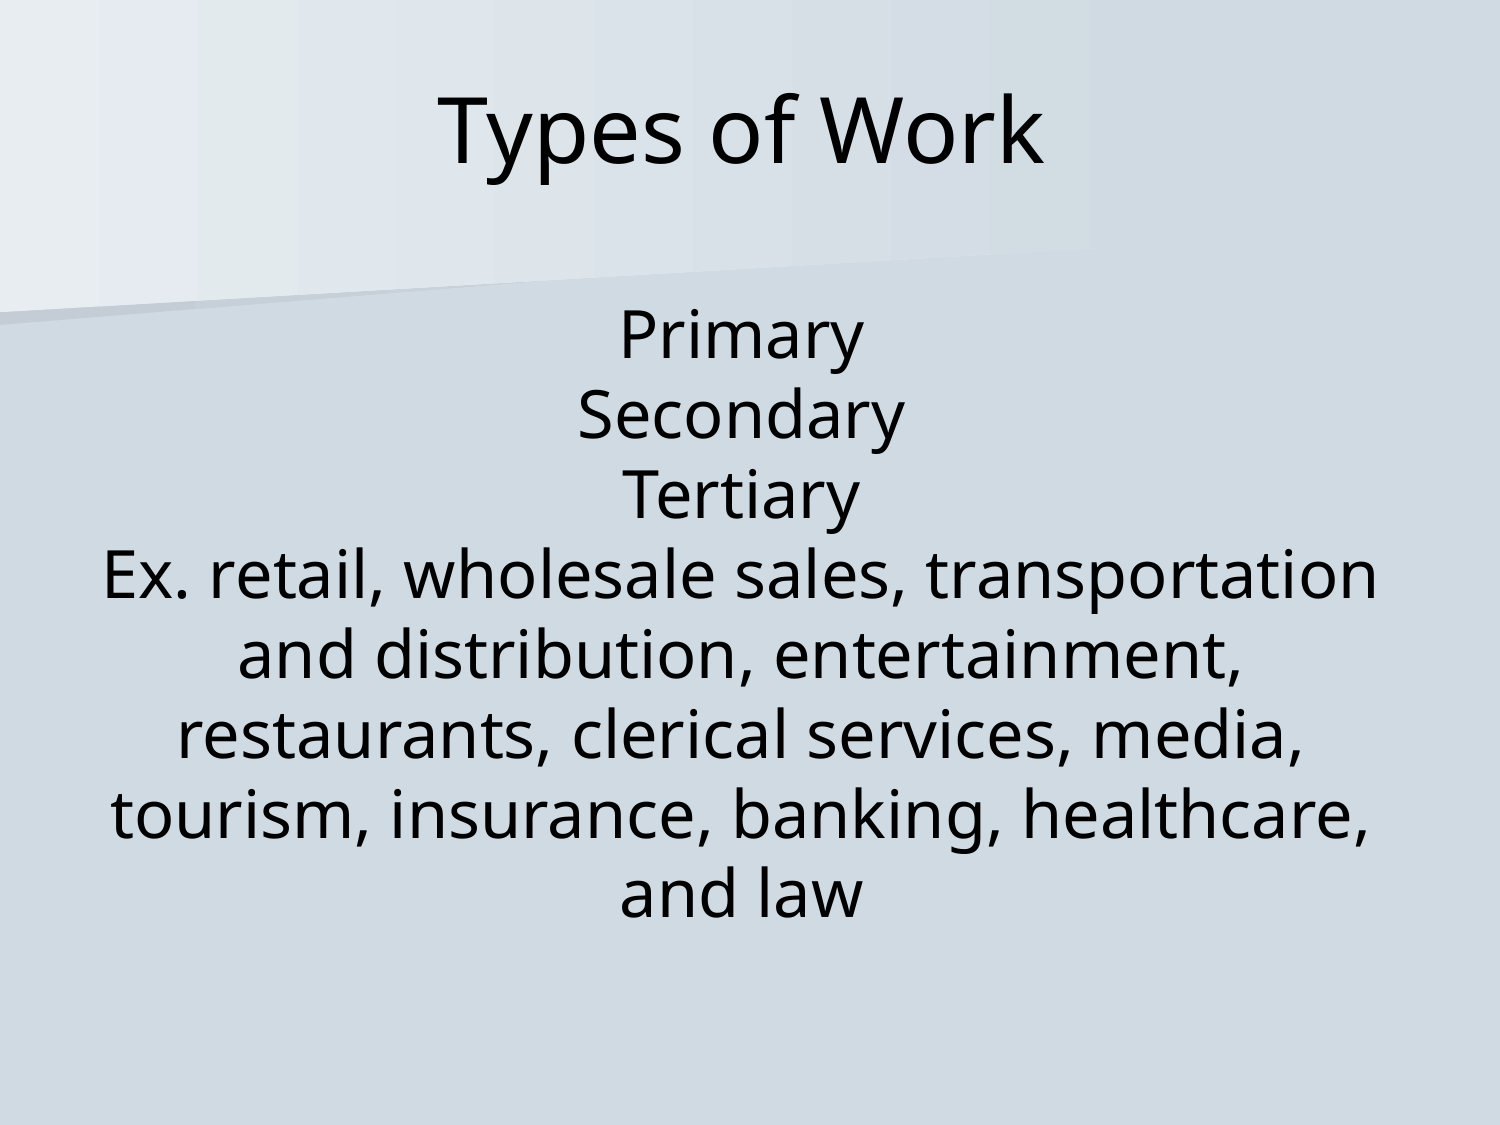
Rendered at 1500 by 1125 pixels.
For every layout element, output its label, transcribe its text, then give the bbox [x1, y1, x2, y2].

title Types of Work Primary Secondary Tertiary Ex. retail, wholesale sales, transportation and distribution, entertainment, restaurants, clerical services, media, tourism, insurance, banking, healthcare, and law [41, 267, 1443, 816]
